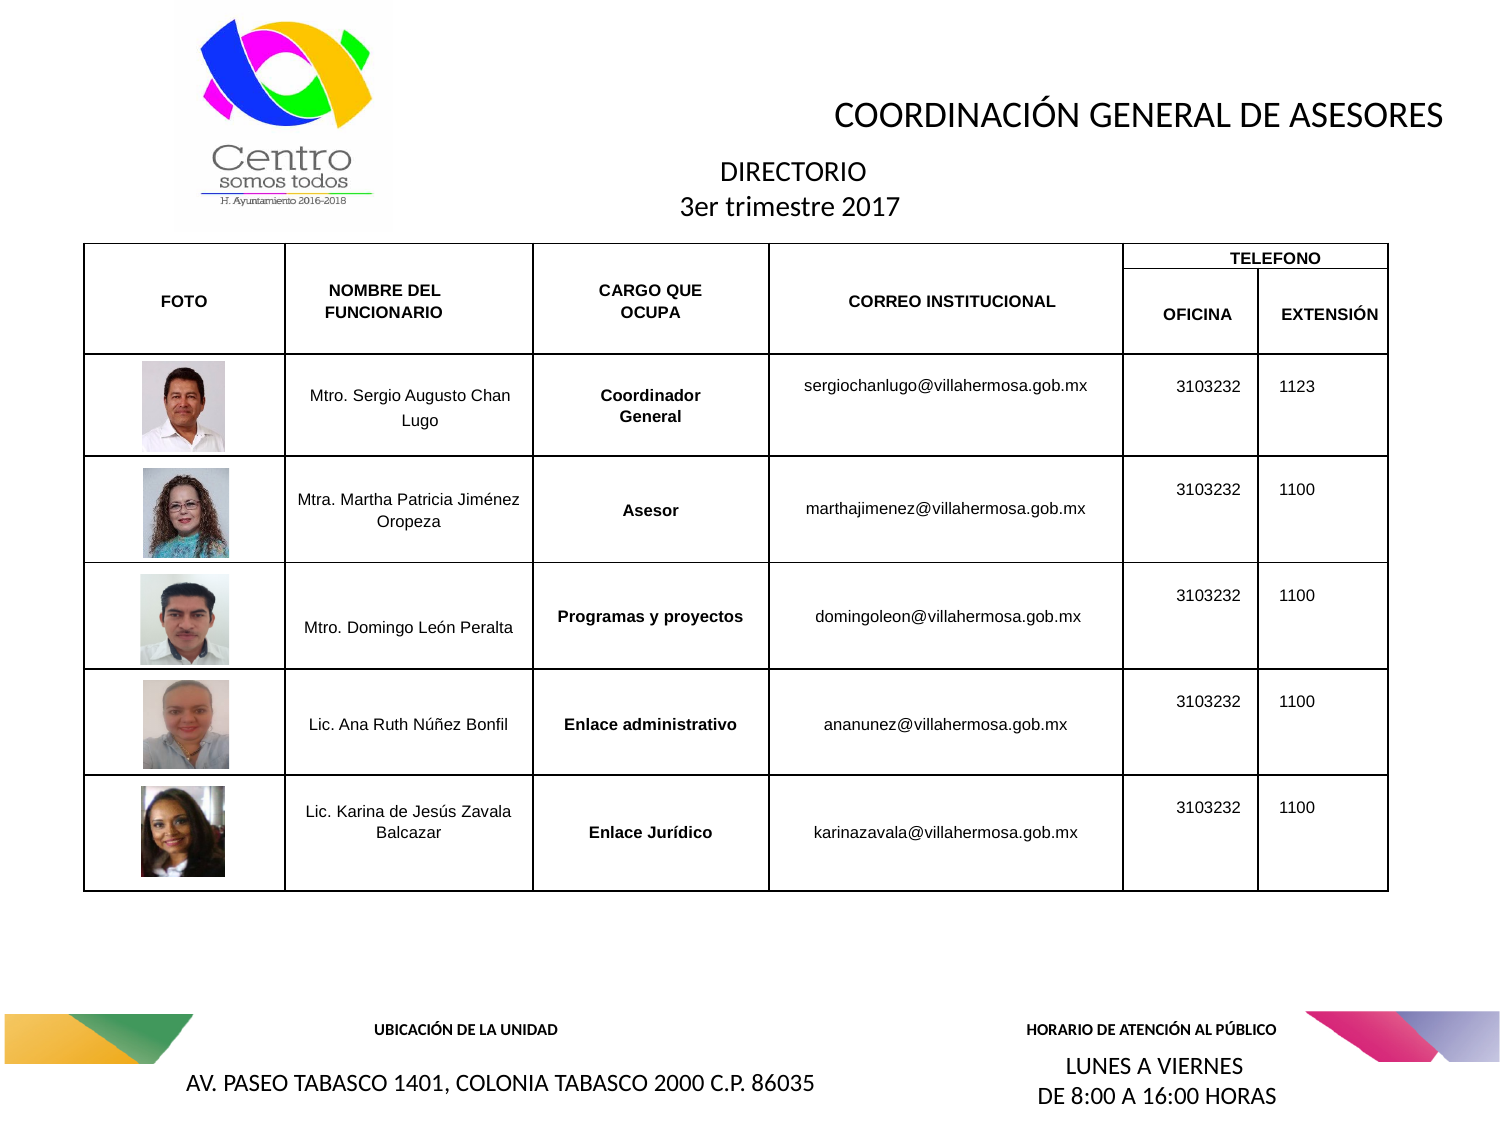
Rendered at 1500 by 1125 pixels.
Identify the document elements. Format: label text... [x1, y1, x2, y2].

table_cell 3103232 [1124, 355, 1257, 455]
table_cell 3103232 [1124, 563, 1257, 668]
table_cell 1100 [1259, 670, 1387, 774]
picture [140, 573, 230, 665]
picture [174, 0, 393, 232]
table_cell 1100 [1259, 563, 1387, 668]
table_cell 1100 [1259, 457, 1387, 562]
table_header NOMBRE DEL FUNCIONARIO [286, 244, 532, 353]
table_header CARGO QUE OCUPA [534, 244, 768, 353]
table_cell [85, 355, 284, 455]
table_cell Mtro. Domingo León Peralta [286, 563, 532, 668]
text_box AV. PASEO TABASCO 1401, COLONIA TABASCO 2000 C.P. 86035 [171, 1058, 915, 1104]
picture [4, 1013, 195, 1064]
table_cell marthajimenez@villahermosa.gob.mx [770, 457, 1122, 562]
text_box COORDINACIÓN GENERAL DE ASESORES [707, 82, 1459, 142]
table_cell Coordinador General [534, 355, 768, 455]
table_cell 3103232 [1124, 457, 1257, 562]
table_cell Enlace administrativo [534, 670, 768, 774]
text_box DIRECTORIO 3er trimestre 2017 [549, 144, 1038, 230]
table_cell 3103232 [1124, 776, 1257, 890]
table_header FOTO [85, 244, 284, 353]
picture [141, 361, 225, 452]
table_cell Mtra. Martha Patricia Jiménez Oropeza [286, 457, 532, 562]
table_header TELEFONO [1124, 244, 1387, 268]
table_cell domingoleon@villahermosa.gob.mx [770, 563, 1122, 668]
table_cell karinazavala@villahermosa.gob.mx [770, 776, 1122, 890]
table_cell Lic. Karina de Jesús Zavala Balcazar [286, 776, 532, 890]
table_cell 1100 [1259, 776, 1387, 890]
table_cell Programas y proyectos [534, 563, 768, 668]
text_box UBICACIÓN DE LA UNIDAD HORARIO DE ATENCIÓN AL PÚBLICO [156, 1011, 1297, 1046]
table_cell [85, 670, 284, 774]
picture [142, 680, 230, 769]
table_cell EXTENSIÓN [1259, 269, 1387, 353]
table_cell 3103232 [1124, 670, 1257, 774]
table_cell [85, 563, 284, 668]
table_cell 1123 [1259, 355, 1387, 455]
table_cell [85, 457, 284, 562]
table_cell Mtro. Sergio Augusto Chan Lugo [286, 355, 532, 455]
picture [1299, 1011, 1500, 1062]
table_cell sergiochanlugo@villahermosa.gob.mx [770, 355, 1122, 455]
table_cell Enlace Jurídico [534, 776, 768, 890]
picture [142, 467, 230, 559]
table_cell Asesor [534, 457, 768, 562]
table_cell ananunez@villahermosa.gob.mx [770, 670, 1122, 774]
table_cell OFICINA [1124, 269, 1257, 353]
table_cell [85, 776, 284, 890]
table_header CORREO INSTITUCIONAL [770, 244, 1122, 353]
picture [140, 786, 225, 878]
table_cell Lic. Ana Ruth Núñez Bonfil [286, 670, 532, 774]
text_box LUNES A VIERNES DE 8:00 A 16:00 HORAS [915, 1041, 1400, 1117]
